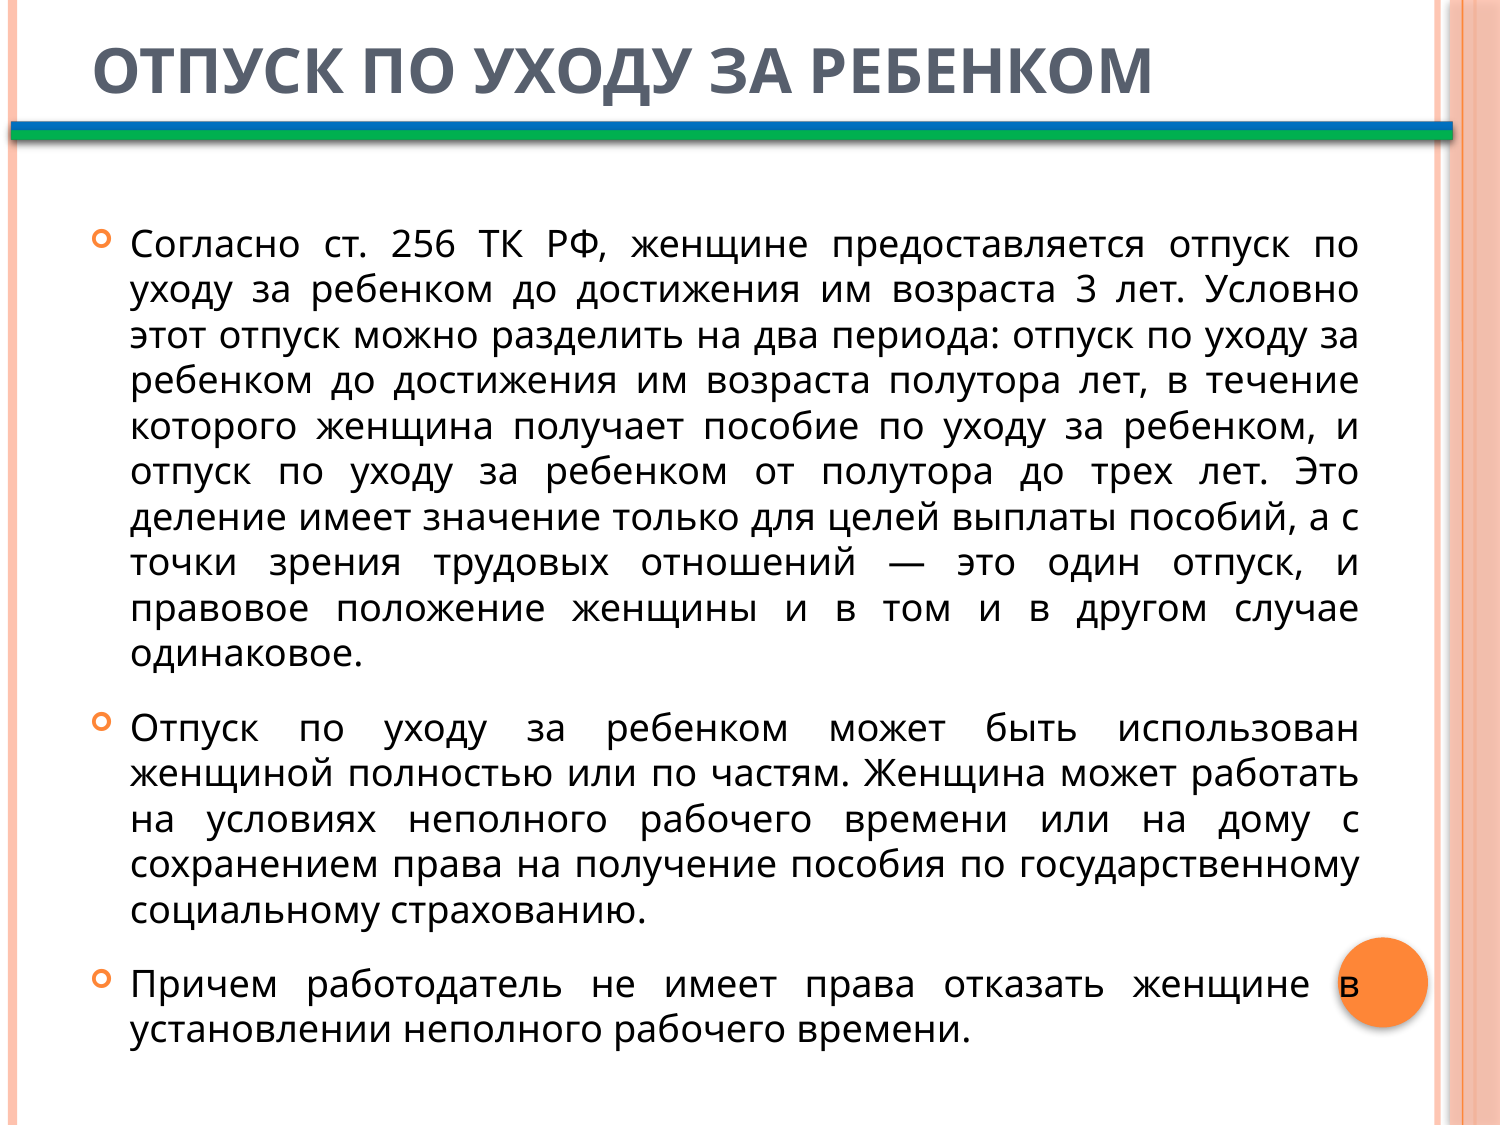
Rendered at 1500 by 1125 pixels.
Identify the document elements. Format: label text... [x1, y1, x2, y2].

picture [0, 112, 1466, 157]
list Согласно ст. 256 ТК РФ, женщине предоставляется отпуск по уходу за ребенком до достижения им возраста 3 лет. Условно этот отпуск можно разделить на два периода: отпуск по уходу за ребенком до достижения им возраста полутора лет, в течение которого женщина получает пособие по уходу за ребенком, и отпуск по уходу за ребенком от полутора до трех лет. Это деление имеет значение только для целей выплаты пособий, а с точки зрения трудовых отношений — это один отпуск, и правовое положение женщины и в том и в другом случае одинаковое. Отпуск по уходу за ребенком может быть использован женщиной полностью или по частям. Женщина может работать на условиях неполного рабочего времени или на дому с сохранением права на получение пособия по государственному социальному страхованию. Причем работодатель не имеет права отказать женщине в установлении неполного рабочего времени. [75, 211, 1376, 1062]
title Отпуск по уходу за ребенком [76, 19, 1302, 110]
